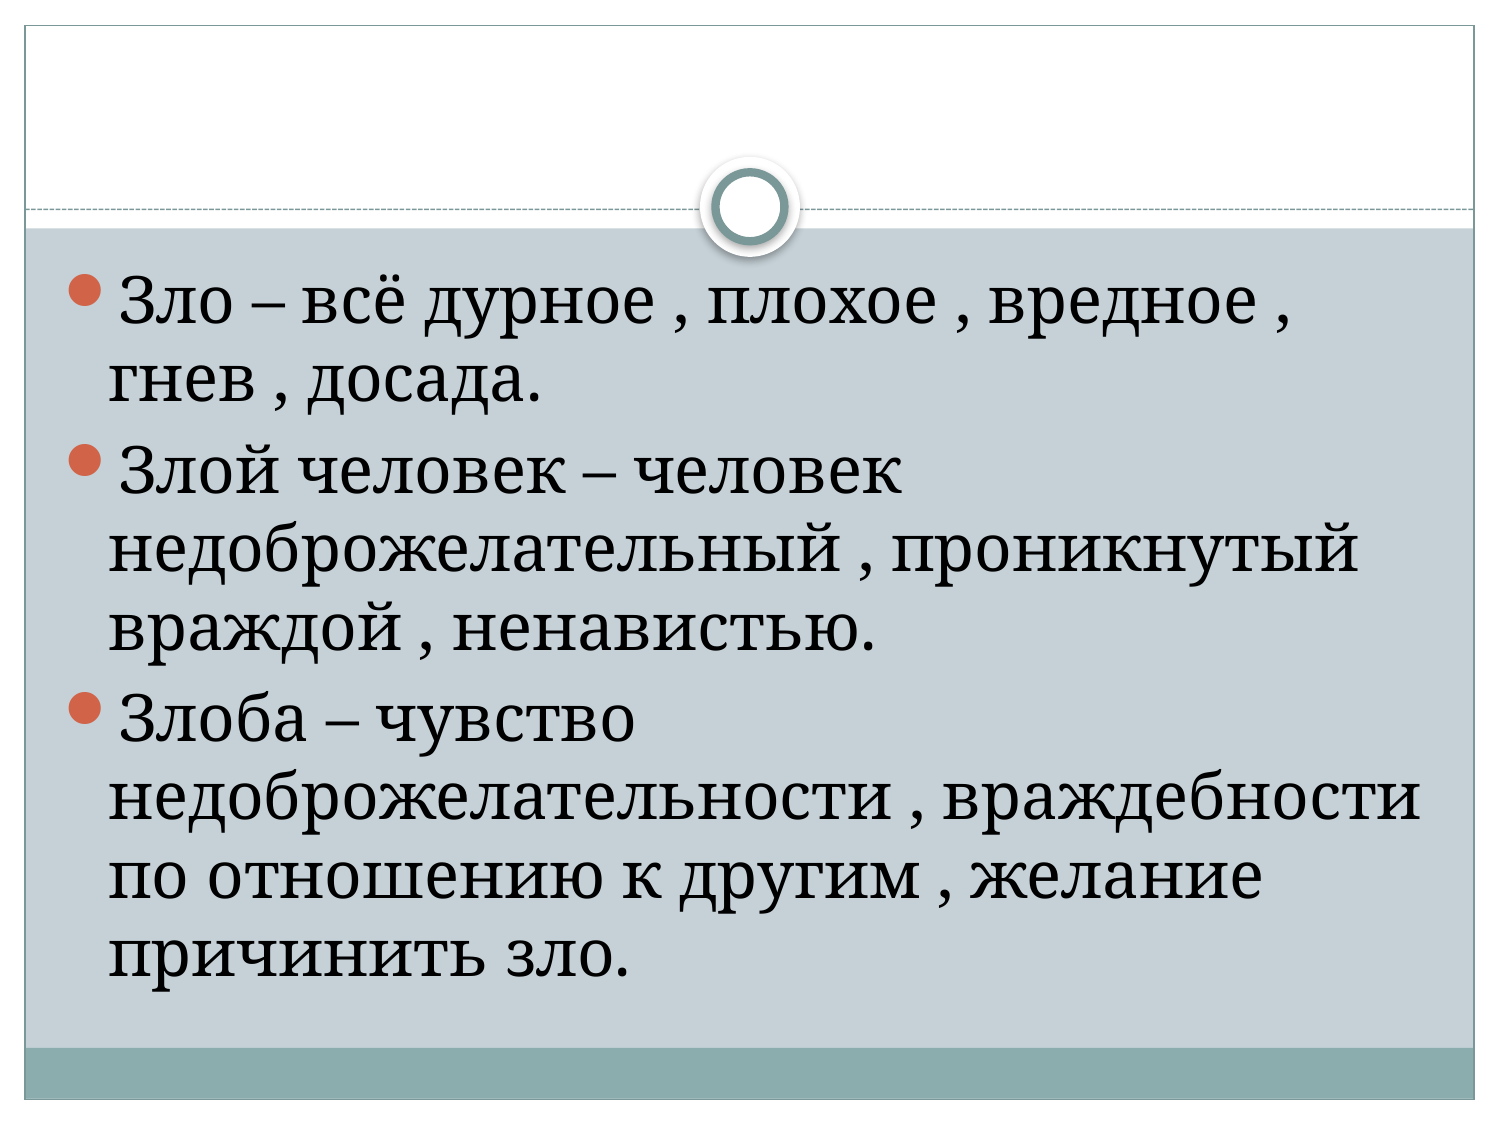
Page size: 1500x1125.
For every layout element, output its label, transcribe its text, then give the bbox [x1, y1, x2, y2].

list Зло – всё дурное , плохое , вредное , гнев , досада. Злой человек – человек недоброжелательный , проникнутый враждой , ненавистью. Злоба – чувство недоброжелательности , враждебности по отношению к другим , желание причинить зло. [49, 250, 1445, 1001]
